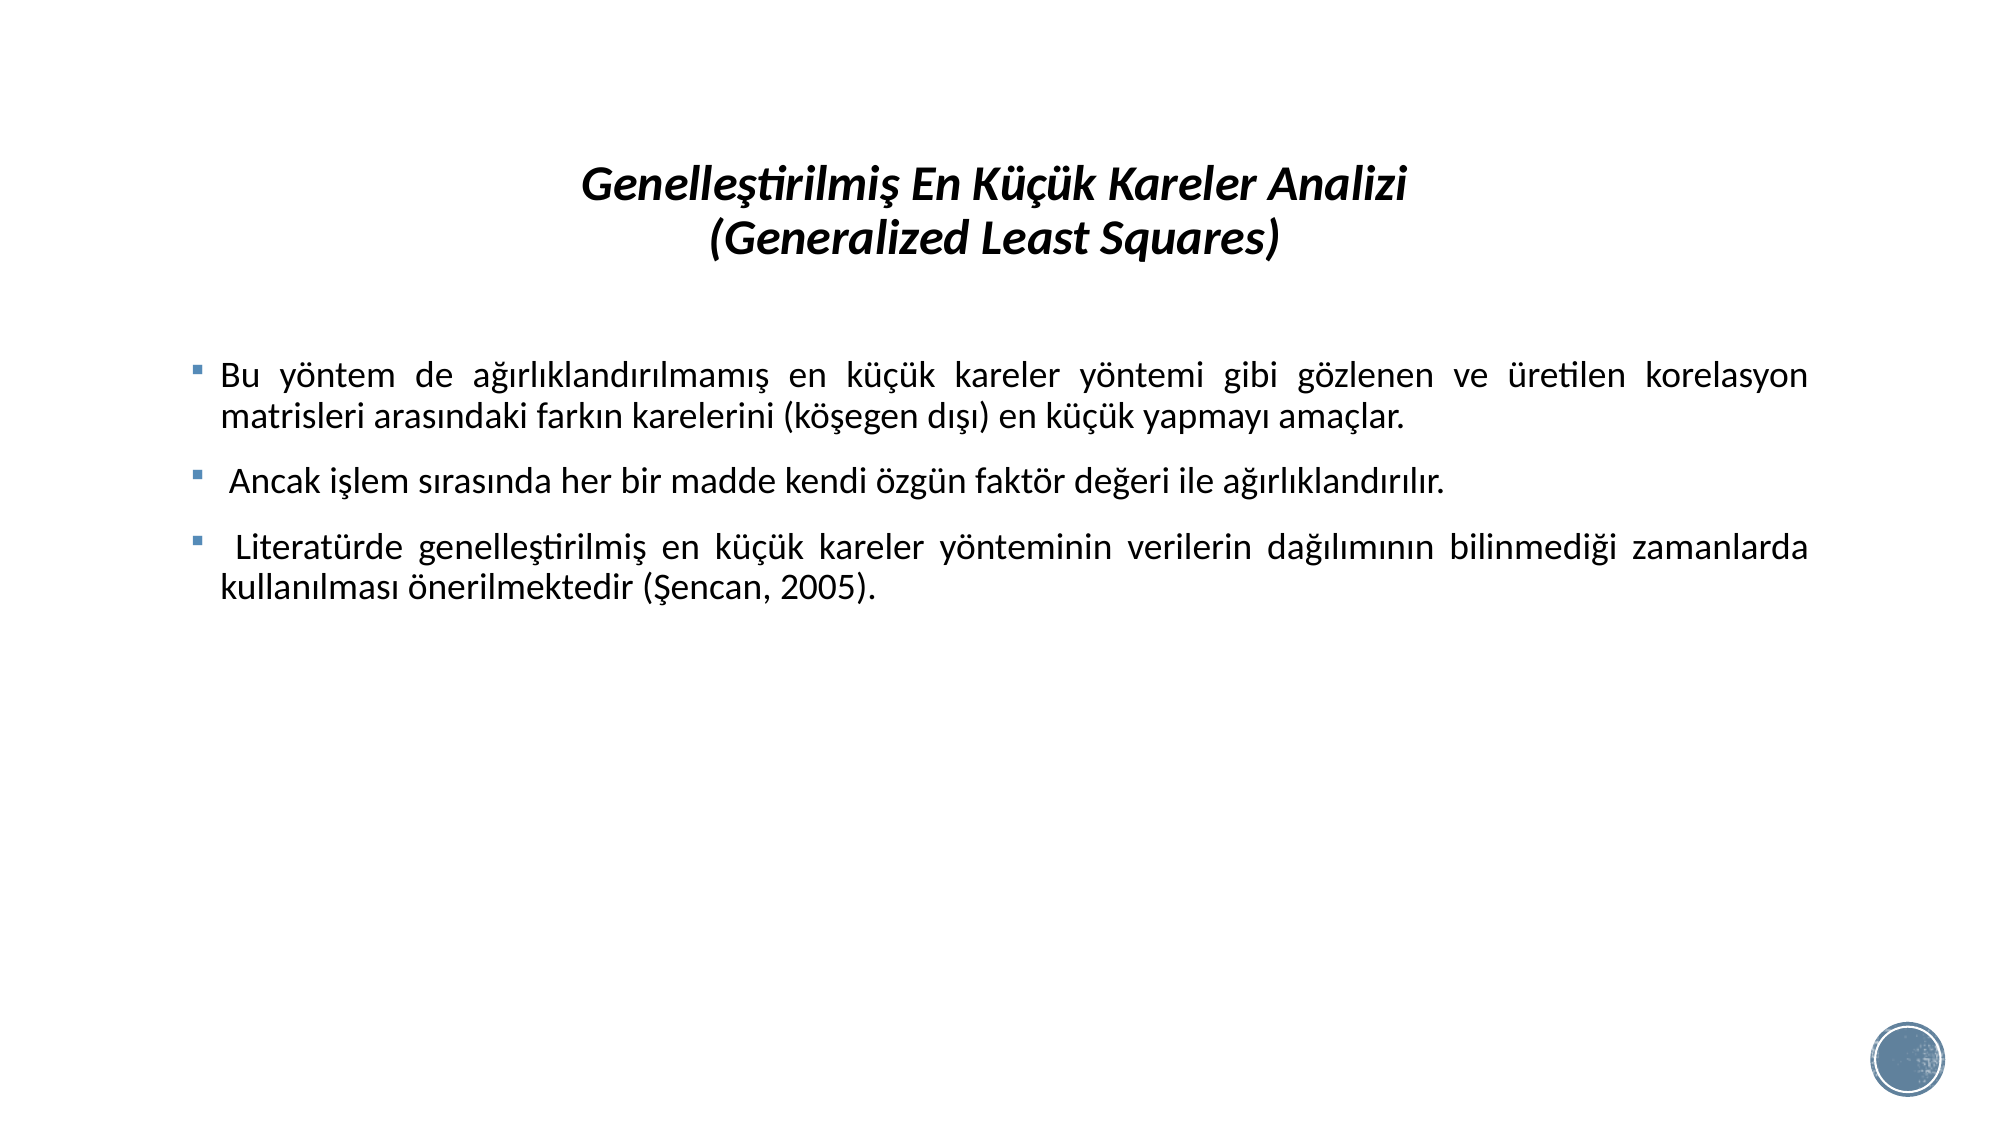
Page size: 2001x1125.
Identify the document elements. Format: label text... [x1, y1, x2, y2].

title Genelleştirilmiş En Küçük Kareler Analizi (Generalized Least Squares) [175, 79, 1826, 344]
list Bu yöntem de ağırlıklandırılmamış en küçük kareler yöntemi gibi gözlenen ve üretilen korelasyon matrisleri arasındaki farkın karelerini (köşegen dışı) en küçük yapmayı amaçlar. Ancak işlem sırasında her bir madde kendi özgün faktör değeri ile ağırlıklandırılır. Literatürde genelleştirilmiş en küçük kareler yönteminin verilerin dağılımının bilinmediği zamanlarda kullanılması önerilmektedir (Şencan, 2005). [175, 348, 1826, 1013]
